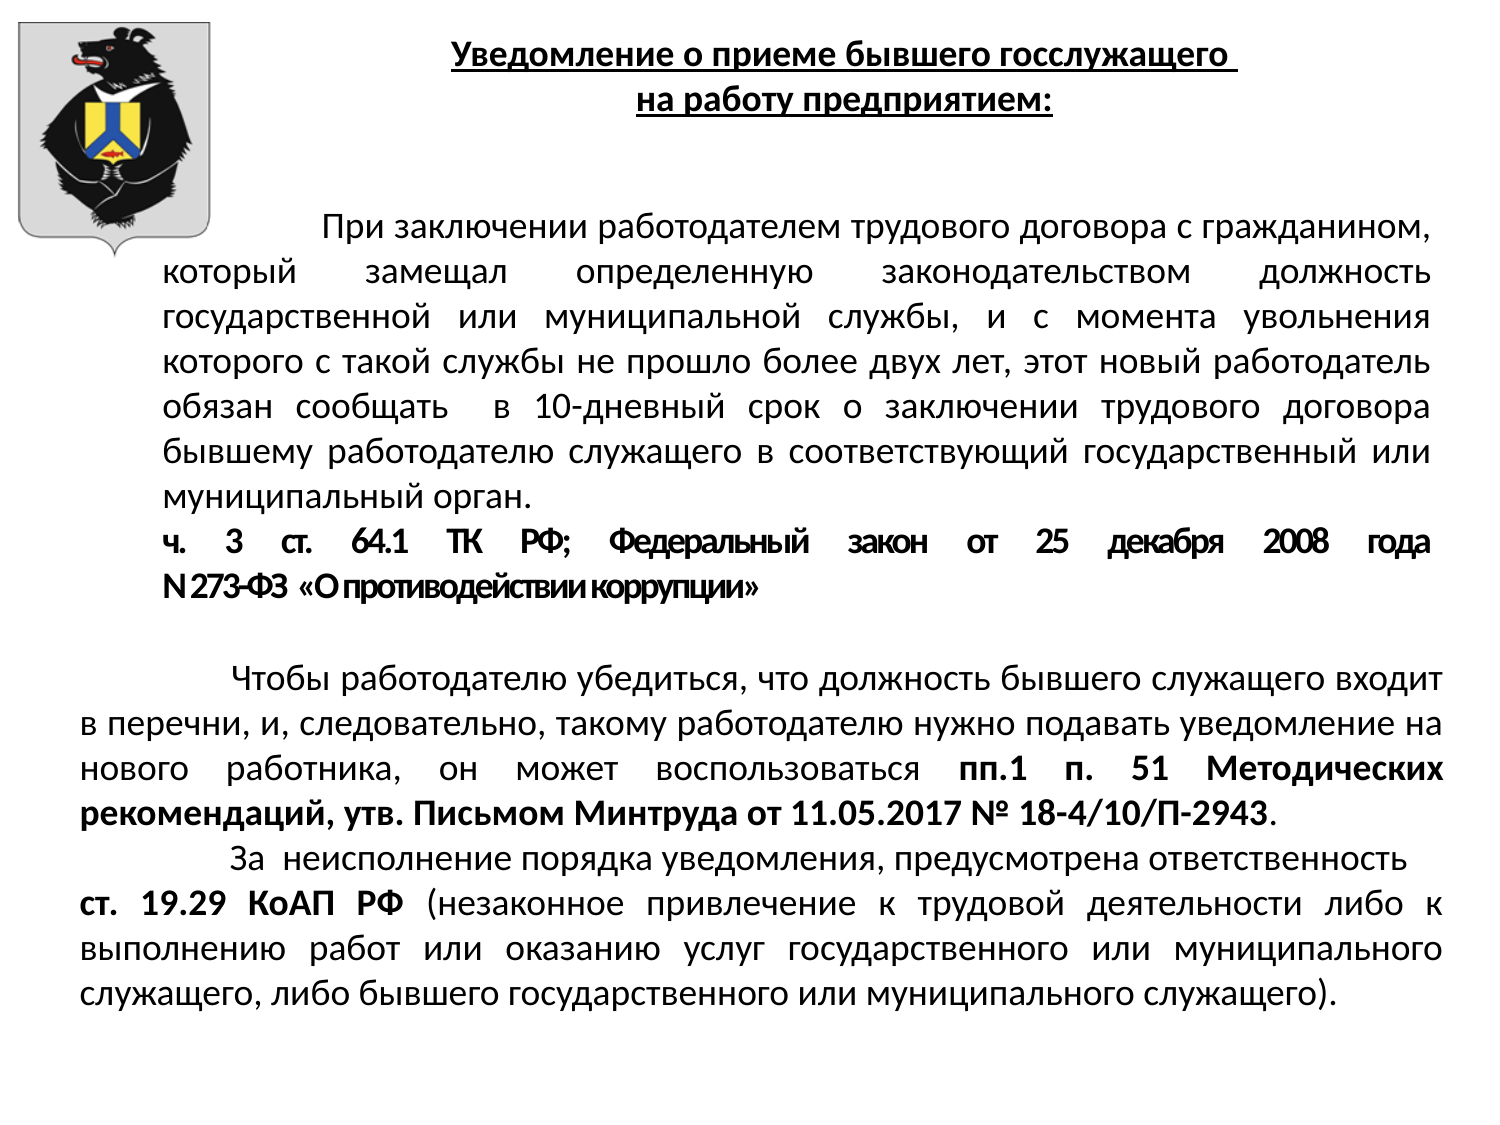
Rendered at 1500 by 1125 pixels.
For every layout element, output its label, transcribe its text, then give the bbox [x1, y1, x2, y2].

text_box Чтобы работодателю убедиться, что должность бывшего служащего входит в перечни, и, следовательно, такому работодателю нужно подавать уведомление на нового работника, он может воспользоваться пп.1 п. 51 Методических рекомендаций, утв. Письмом Минтруда от 11.05.2017 № 18-4/10/П-2943. За неисполнение порядка уведомления, предусмотрена ответственность ст. 19.29 КоАП РФ (незаконное привлечение к трудовой деятельности либо к выполнению работ или оказанию услуг государственного или муниципального служащего, либо бывшего государственного или муниципального служащего). [64, 645, 1459, 1020]
picture [17, 21, 211, 259]
text_box Уведомление о приеме бывшего госслужащего на работу предприятием: [301, 22, 1388, 127]
text_box При заключении работодателем трудового договора с гражданином, который замещал определенную законодательством должность государственной или муниципальной службы, и с момента увольнения которого с такой службы не прошло более двух лет, этот новый работодатель обязан сообщать в 10-дневный срок о заключении трудового договора бывшему работодателю служащего в соответствующий государственный или муниципальный орган. ч. 3 ст. 64.1 ТК РФ; Федеральный закон от 25 декабря 2008 года N 273-ФЗ «О противодействии коррупции» [147, 148, 1447, 614]
